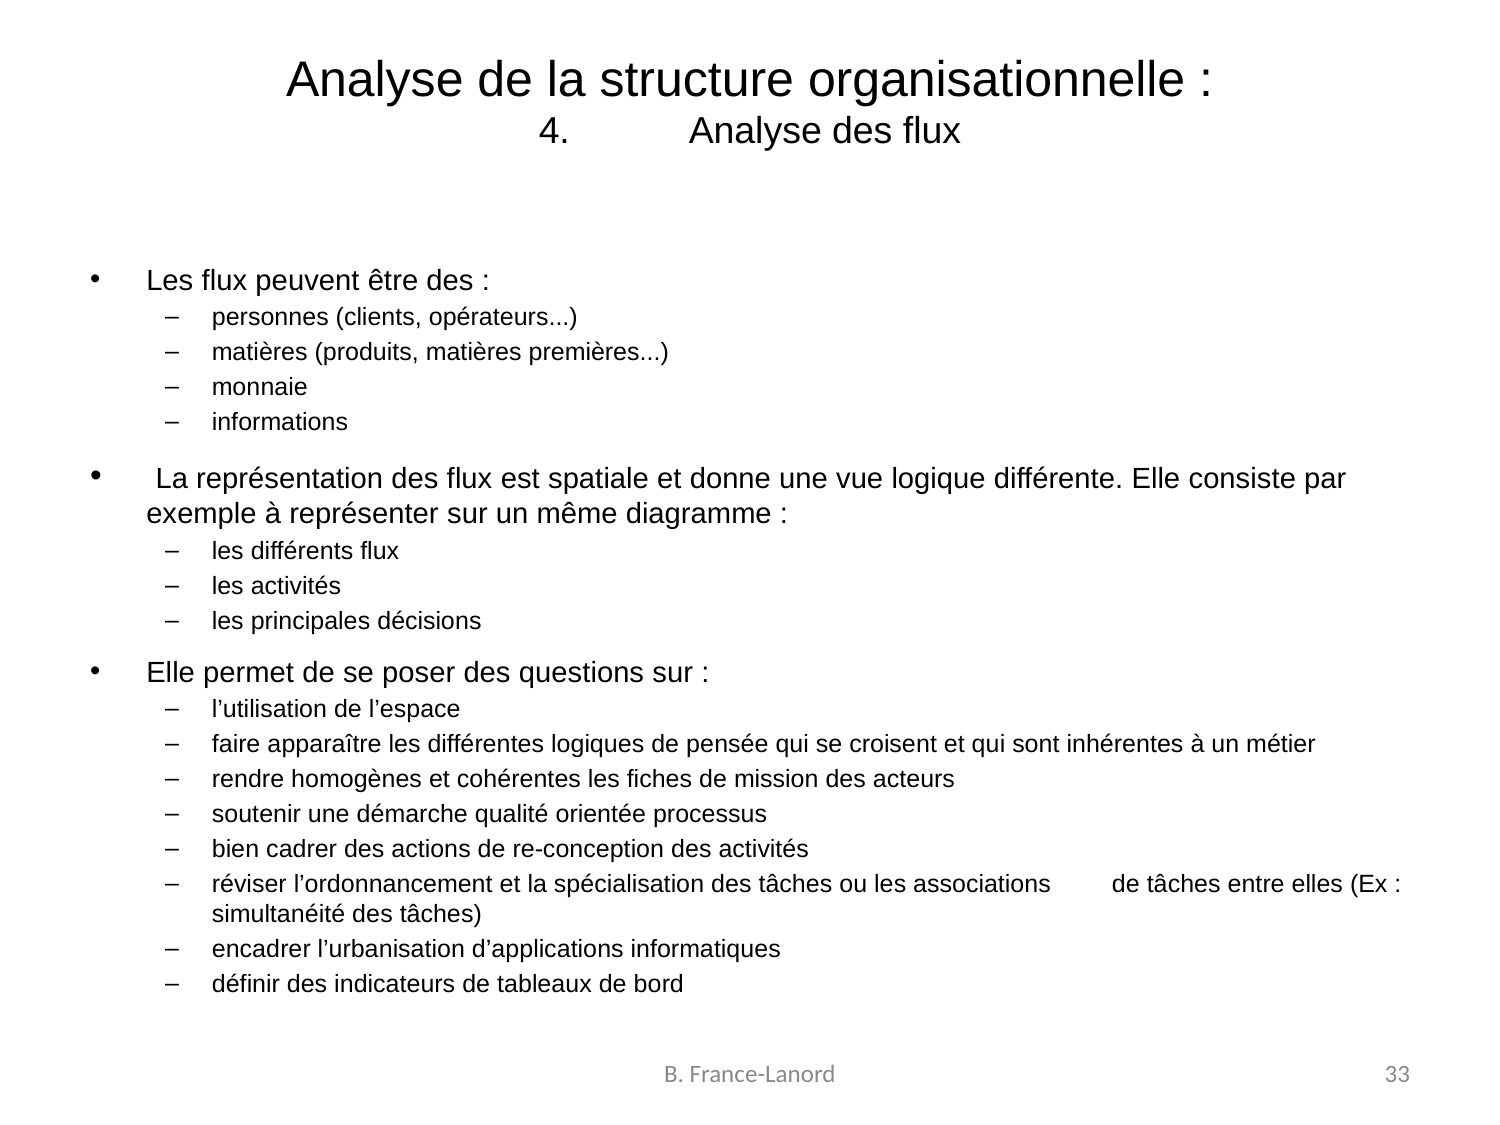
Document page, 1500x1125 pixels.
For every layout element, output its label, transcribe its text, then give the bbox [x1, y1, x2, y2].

list Les flux peuvent être des : personnes (clients, opérateurs...) matières (produits, matières premières...) monnaie informations La représentation des flux est spatiale et donne une vue logique différente. Elle consiste par exemple à représenter sur un même diagramme : les différents flux les activités les principales décisions Elle permet de se poser des questions sur : l’utilisation de l’espace faire apparaître les différentes logiques de pensée qui se croisent et qui sont inhérentes à un métier rendre homogènes et cohérentes les fiches de mission des acteurs soutenir une démarche qualité orientée processus bien cadrer des actions de re-conception des activités réviser l’ordonnancement et la spécialisation des tâches ou les associations de tâches entre elles (Ex : simultanéité des tâches) encadrer l’urbanisation d’applications informatiques définir des indicateurs de tableaux de bord [74, 212, 1426, 1043]
title Analyse de la structure organisationnelle : 4. Analyse des flux [74, 44, 1426, 212]
slide_number 33 [1074, 1043, 1425, 1103]
footer B. France-Lanord [512, 1043, 988, 1103]
